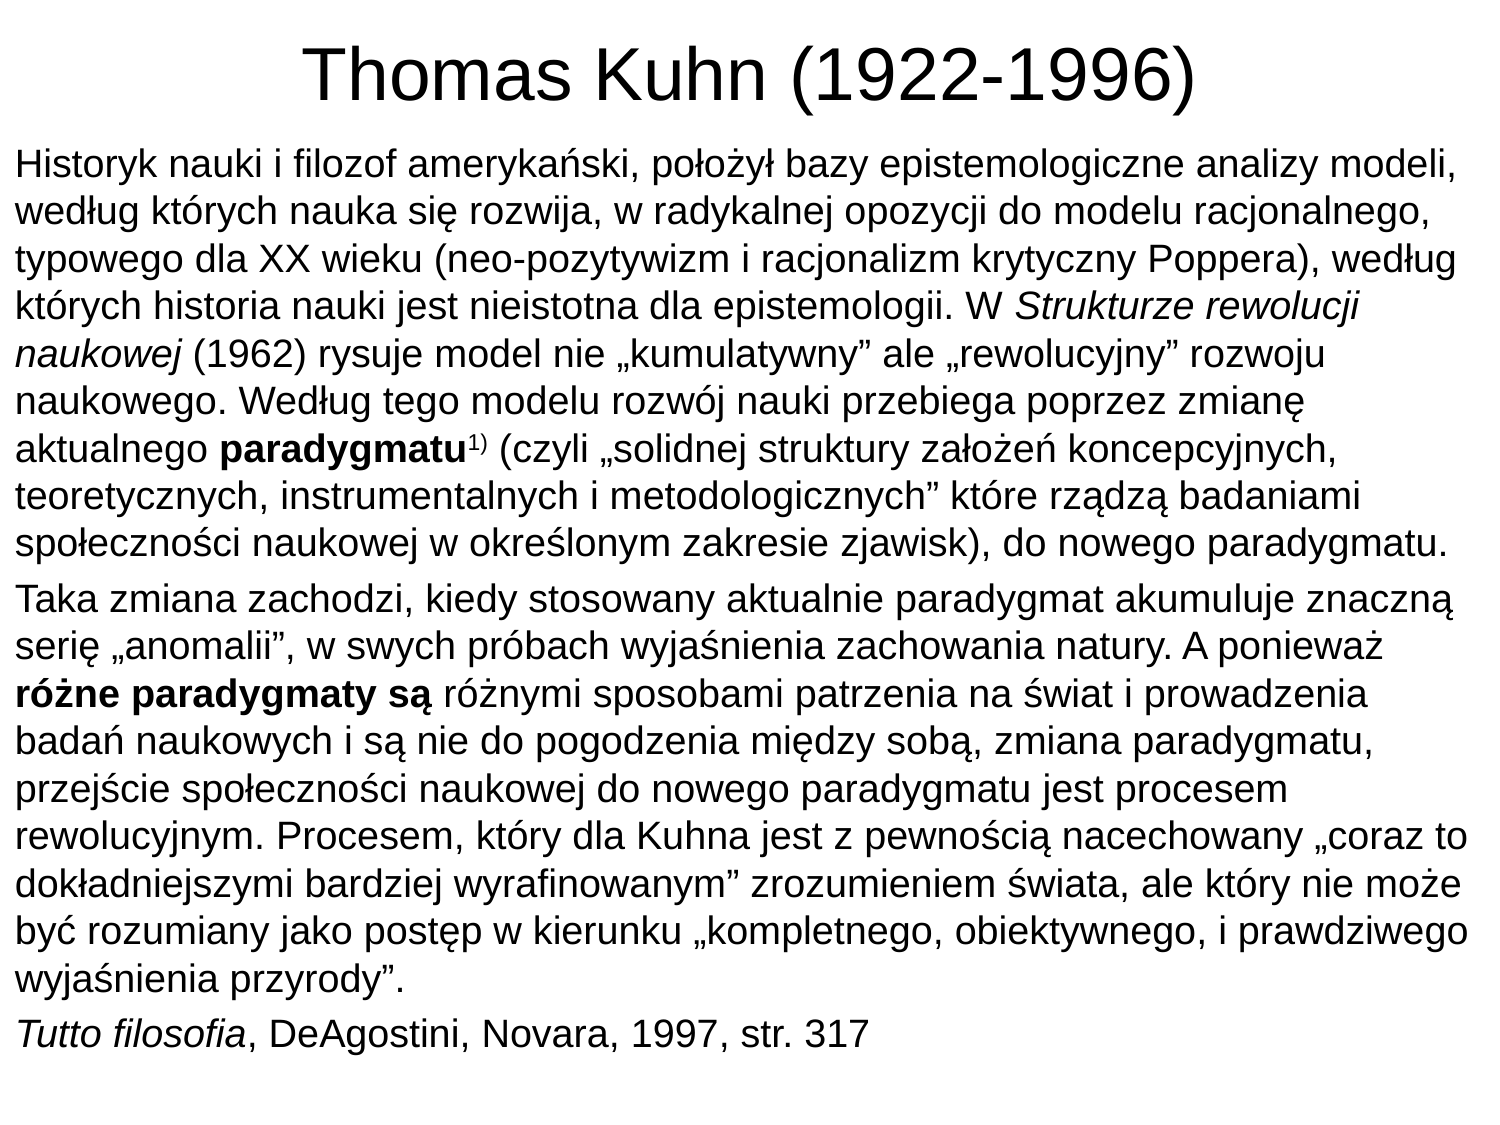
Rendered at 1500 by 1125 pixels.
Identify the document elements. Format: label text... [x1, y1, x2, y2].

text_box Historyk nauki i filozof amerykański, położył bazy epistemologiczne analizy modeli, według których nauka się rozwija, w radykalnej opozycji do modelu racjonalnego, typowego dla XX wieku (neo-pozytywizm i racjonalizm krytyczny Poppera), według których historia nauki jest nieistotna dla epistemologii. W Strukturze rewolucji naukowej (1962) rysuje model nie „kumulatywny” ale „rewolucyjny” rozwoju naukowego. Według tego modelu rozwój nauki przebiega poprzez zmianę aktualnego paradygmatu1) (czyli „solidnej struktury założeń koncepcyjnych, teoretycznych, instrumentalnych i metodologicznych” które rządzą badaniami społeczności naukowej w określonym zakresie zjawisk), do nowego paradygmatu. Taka zmiana zachodzi, kiedy stosowany aktualnie paradygmat akumuluje znaczną serię „anomalii”, w swych próbach wyjaśnienia zachowania natury. A ponieważ różne paradygmaty są różnymi sposobami patrzenia na świat i prowadzenia badań naukowych i są nie do pogodzenia między sobą, zmiana paradygmatu, przejście społeczności naukowej do nowego paradygmatu jest procesem rewolucyjnym. Procesem, który dla Kuhna jest z pewnością nacechowany „coraz to dokładniejszymi bardziej wyrafinowanym” zrozumieniem świata, ale który nie może być rozumiany jako postęp w kierunku „kompletnego, obiektywnego, i prawdziwego wyjaśnienia przyrody”. Tutto filosofia, DeAgostini, Novara, 1997, str. 317 [0, 130, 1500, 873]
title Thomas Kuhn (1922-1996) [75, 4, 1425, 130]
